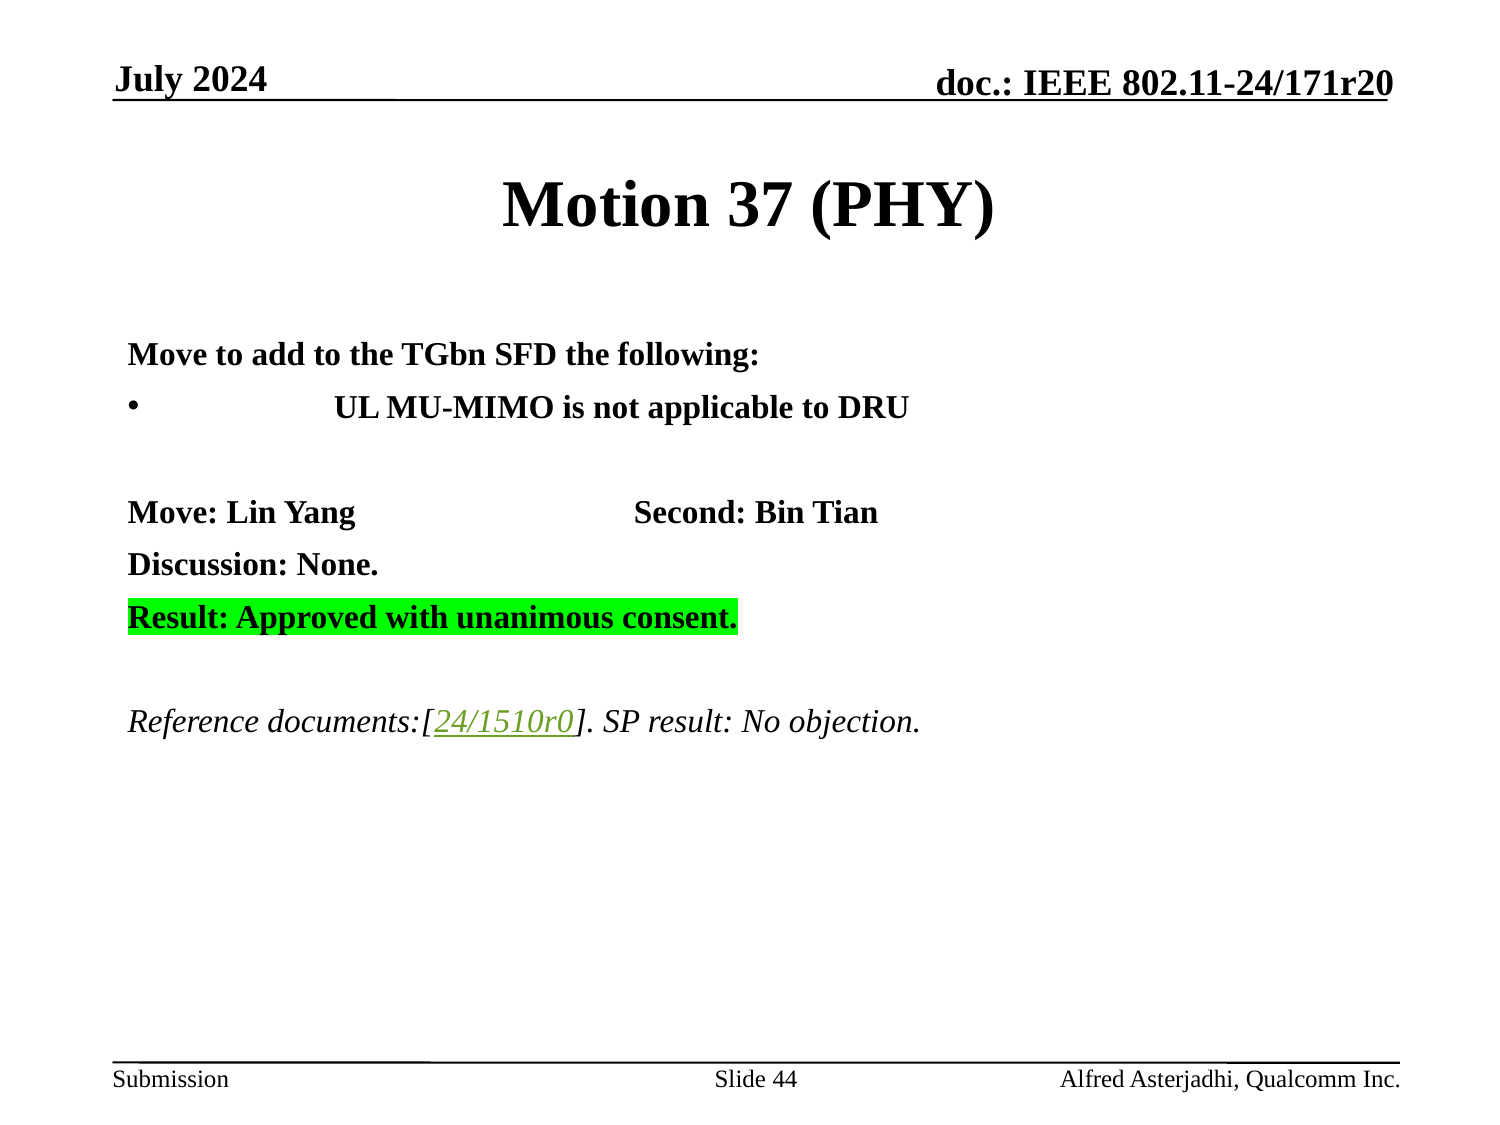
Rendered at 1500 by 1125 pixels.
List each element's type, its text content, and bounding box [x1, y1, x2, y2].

title Motion 37 (PHY) [112, 112, 1388, 288]
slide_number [114, 54, 423, 100]
slide_number Slide 44 [712, 1061, 800, 1123]
footer Alfred Asterjadhi, Qualcomm Inc. [878, 1061, 1402, 1093]
list Move to add to the TGbn SFD the following: UL MU-MIMO is not applicable to DRU Move: Lin Yang Second: Bin Tian Discussion: None. Result: Approved with unanimous consent. Reference documents:[24/1510r0]. SP result: No objection. [112, 324, 1388, 1000]
